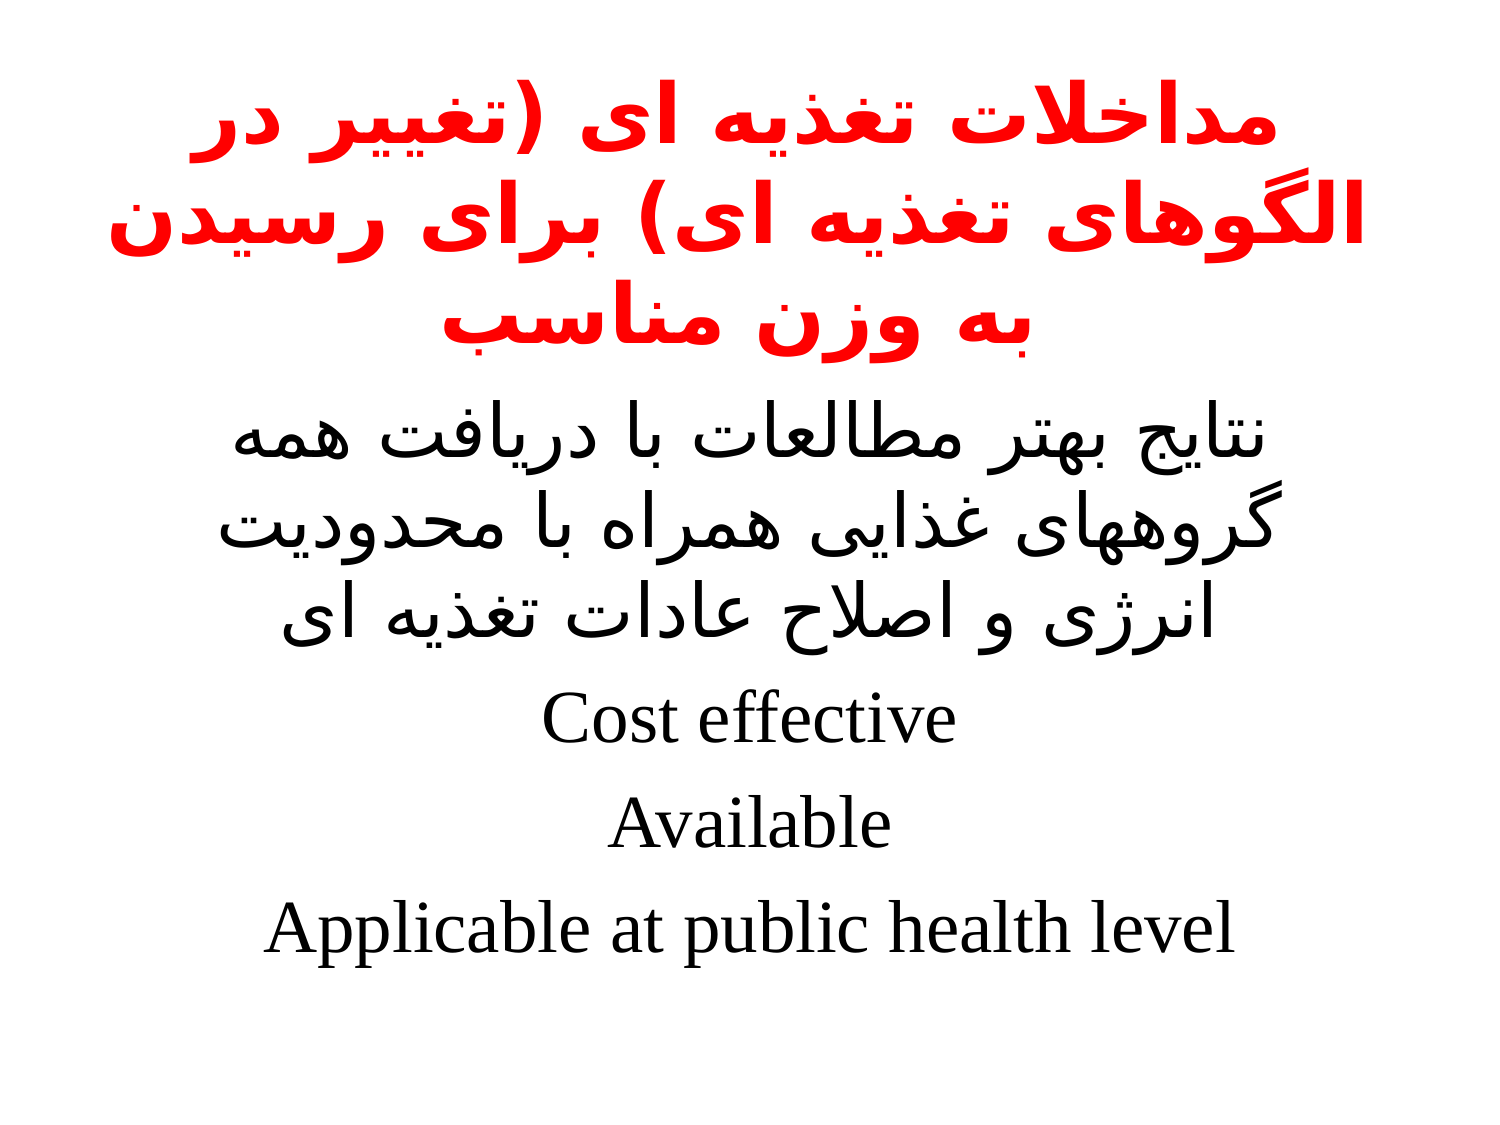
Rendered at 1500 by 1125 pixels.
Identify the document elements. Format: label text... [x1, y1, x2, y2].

title مداخلات تغذیه ای (تغییر در الگوهای تغذیه ای) برای رسیدن به وزن مناسب [46, 90, 1430, 332]
subtitle نتایج بهتر مطالعات با دریافت همه گروههای غذایی همراه با محدودیت انرژی و اصلاح عادات تغذیه ای Cost effective Available Applicable at public health level [140, 375, 1360, 976]
